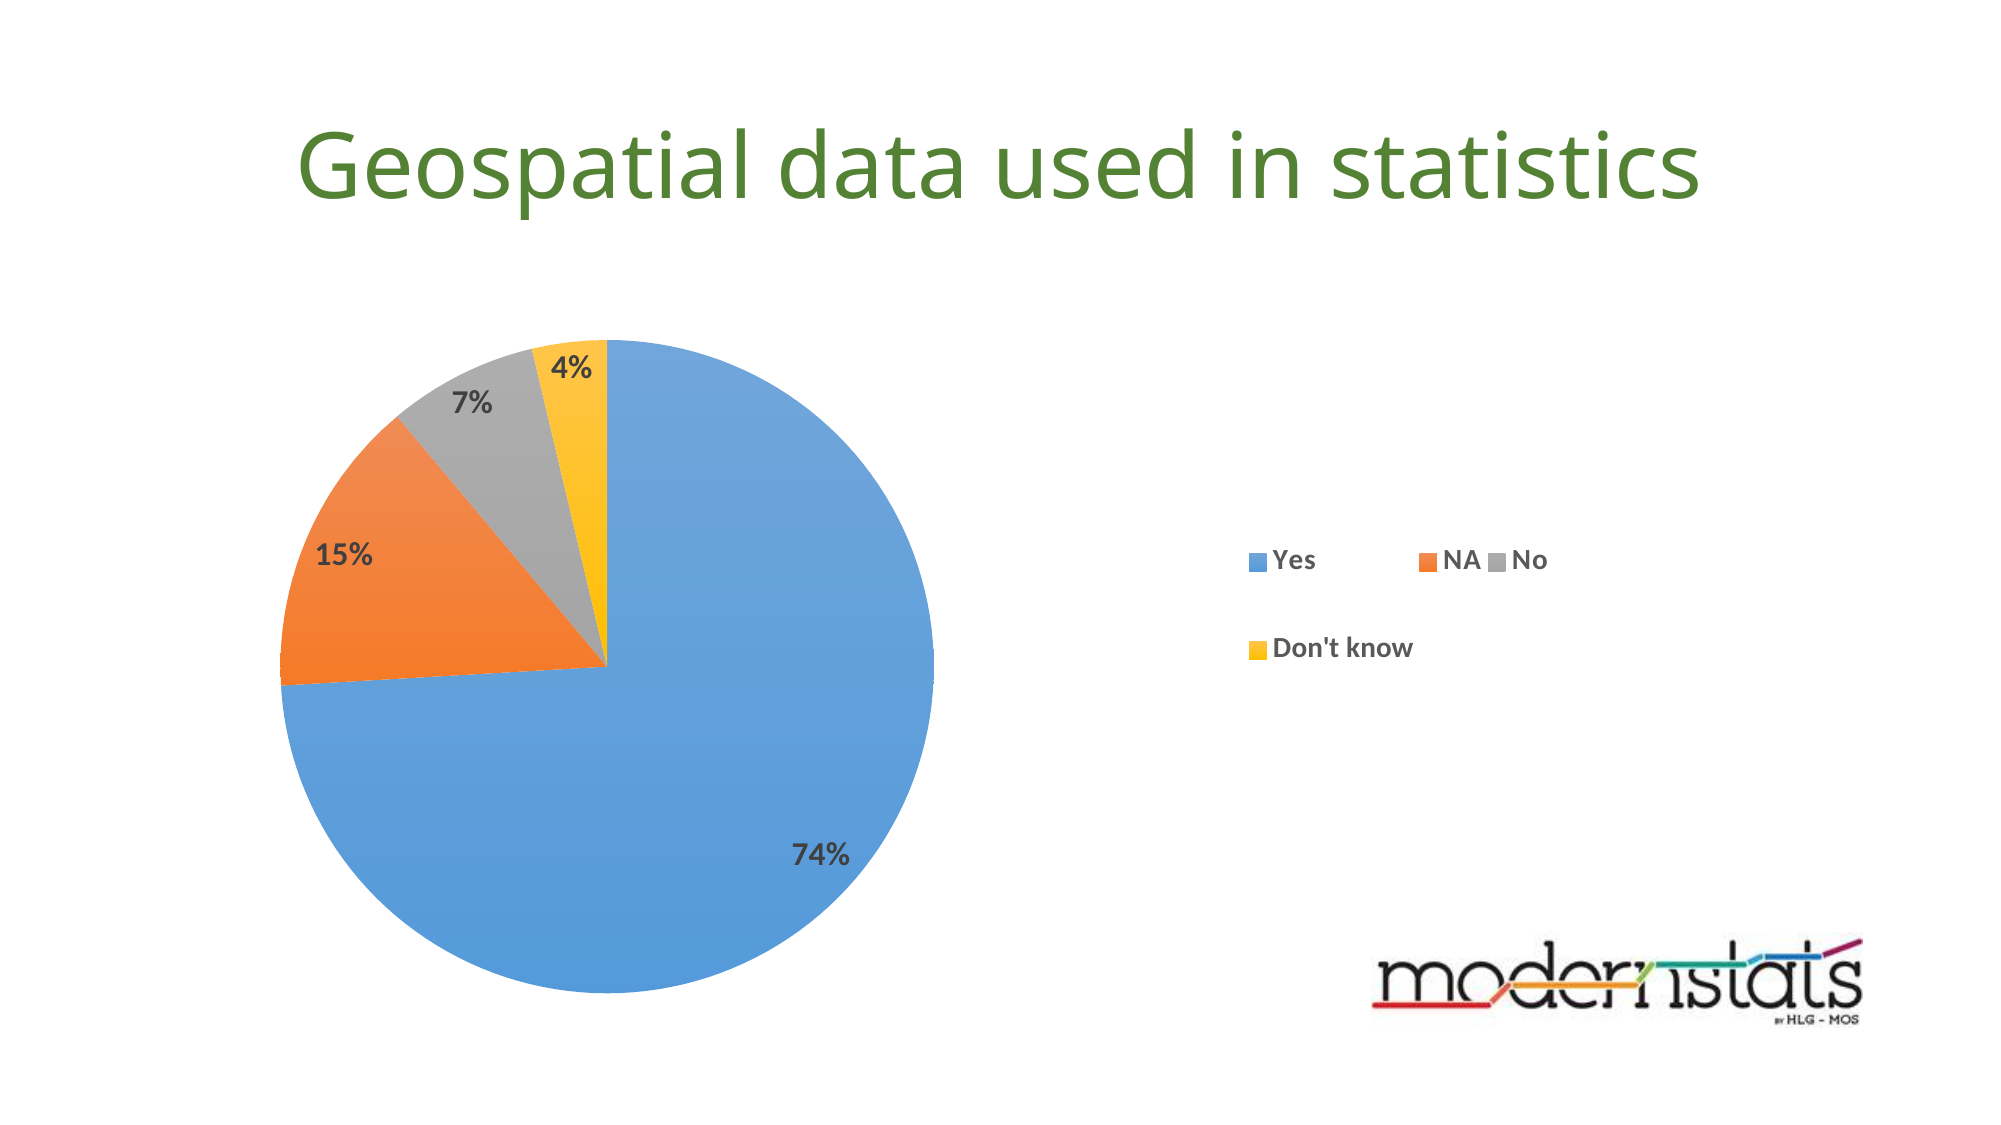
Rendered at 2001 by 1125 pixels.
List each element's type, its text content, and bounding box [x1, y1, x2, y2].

chart [0, 284, 1664, 1008]
title Geospatial data used in statistics [137, 59, 1863, 278]
picture [1371, 932, 1863, 1028]
